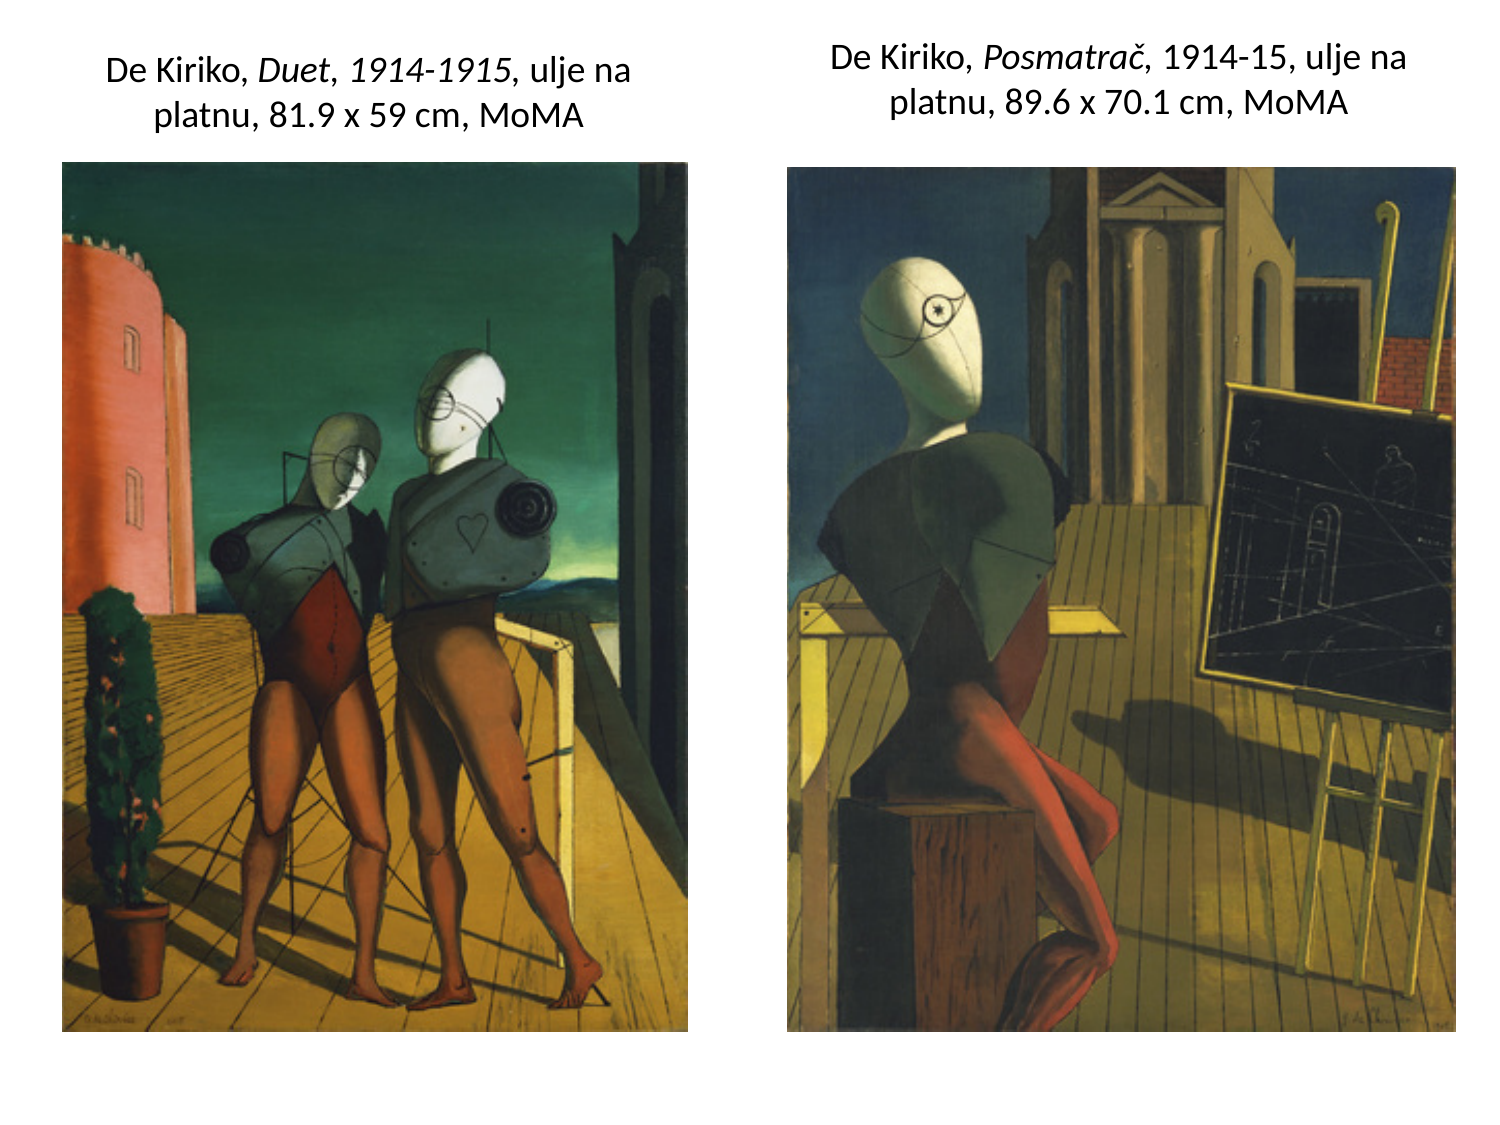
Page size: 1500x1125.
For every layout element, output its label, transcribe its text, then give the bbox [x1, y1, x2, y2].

text_box De Kiriko, Duet, 1914-1915, ulje na platnu, 81.9 x 59 cm, MoMA [37, 37, 700, 143]
picture [62, 162, 688, 1032]
picture [787, 167, 1456, 1032]
text_box De Kiriko, Posmatrač, 1914-15, ulje na platnu, 89.6 x 70.1 cm, MoMA [800, 24, 1438, 130]
